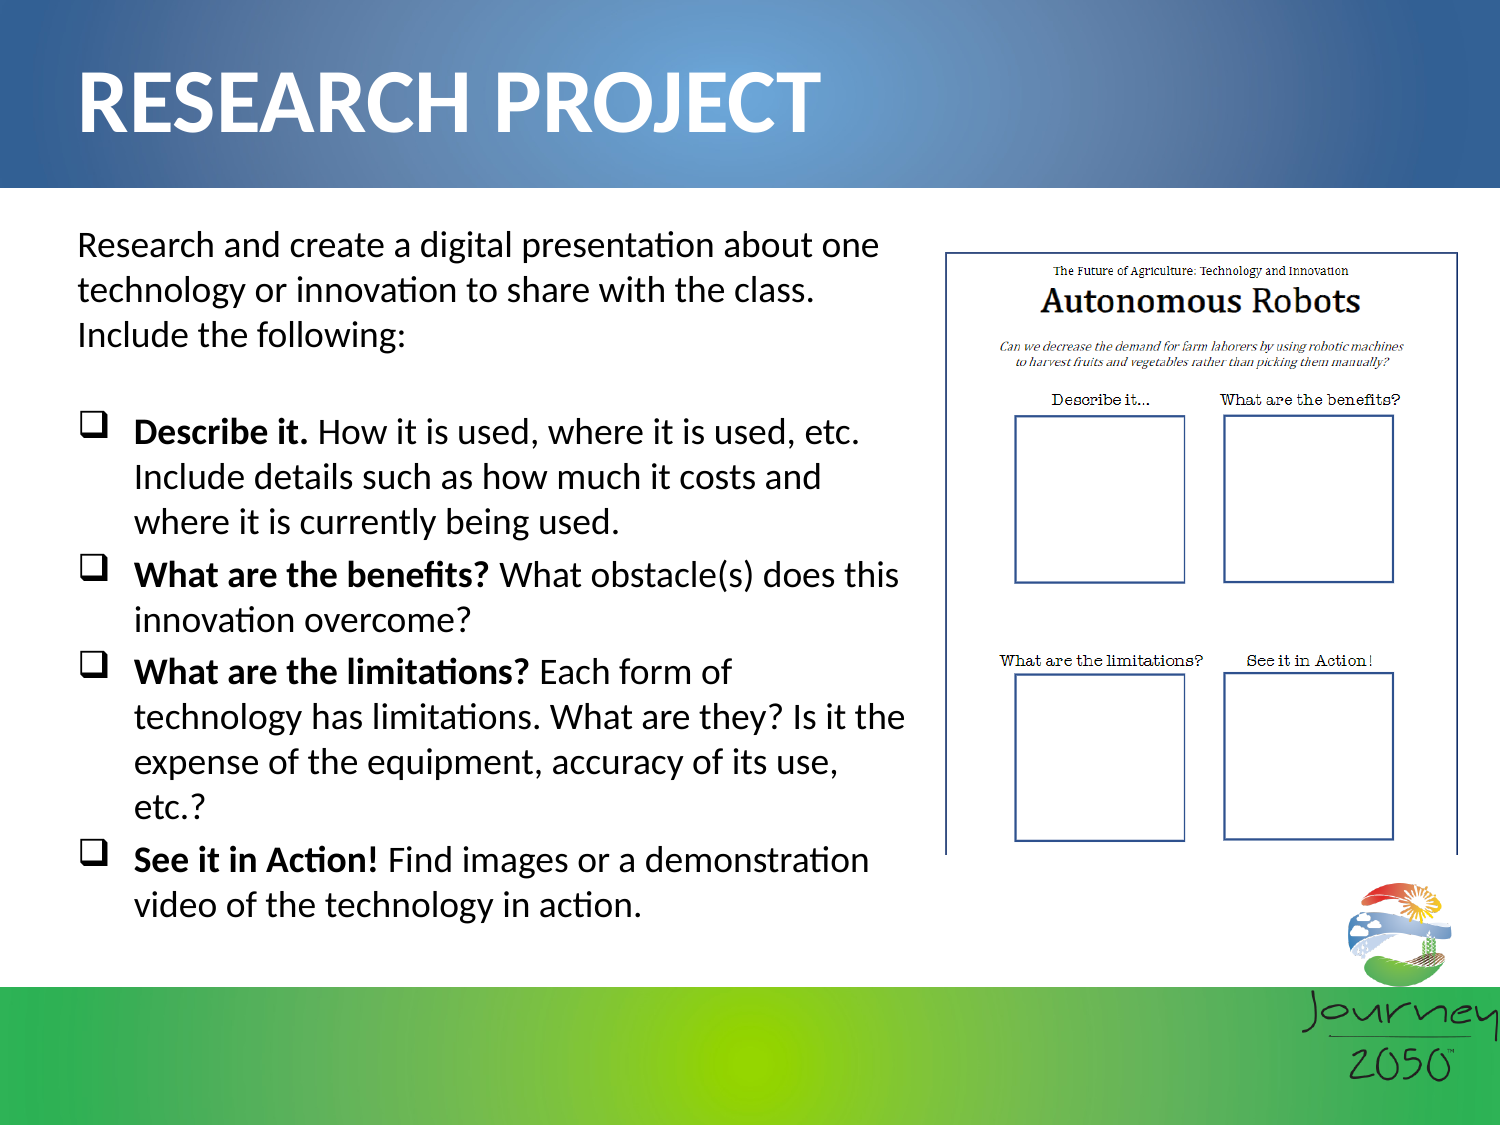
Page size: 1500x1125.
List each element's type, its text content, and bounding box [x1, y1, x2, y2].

picture [0, 882, 1500, 1125]
picture [937, 237, 1464, 855]
title Research project [62, 2, 1450, 190]
picture [0, 0, 1500, 188]
list Research and create a digital presentation about one technology or innovation to share with the class. Include the following: Describe it. How it is used, where it is used, etc. Include details such as how much it costs and where it is currently being used. What are the benefits? What obstacle(s) does this innovation overcome? What are the limitations? Each form of technology has limitations. What are they? Is it the expense of the equipment, accuracy of its use, etc.? See it in Action! Find images or a demonstration video of the technology in action. [62, 212, 925, 955]
